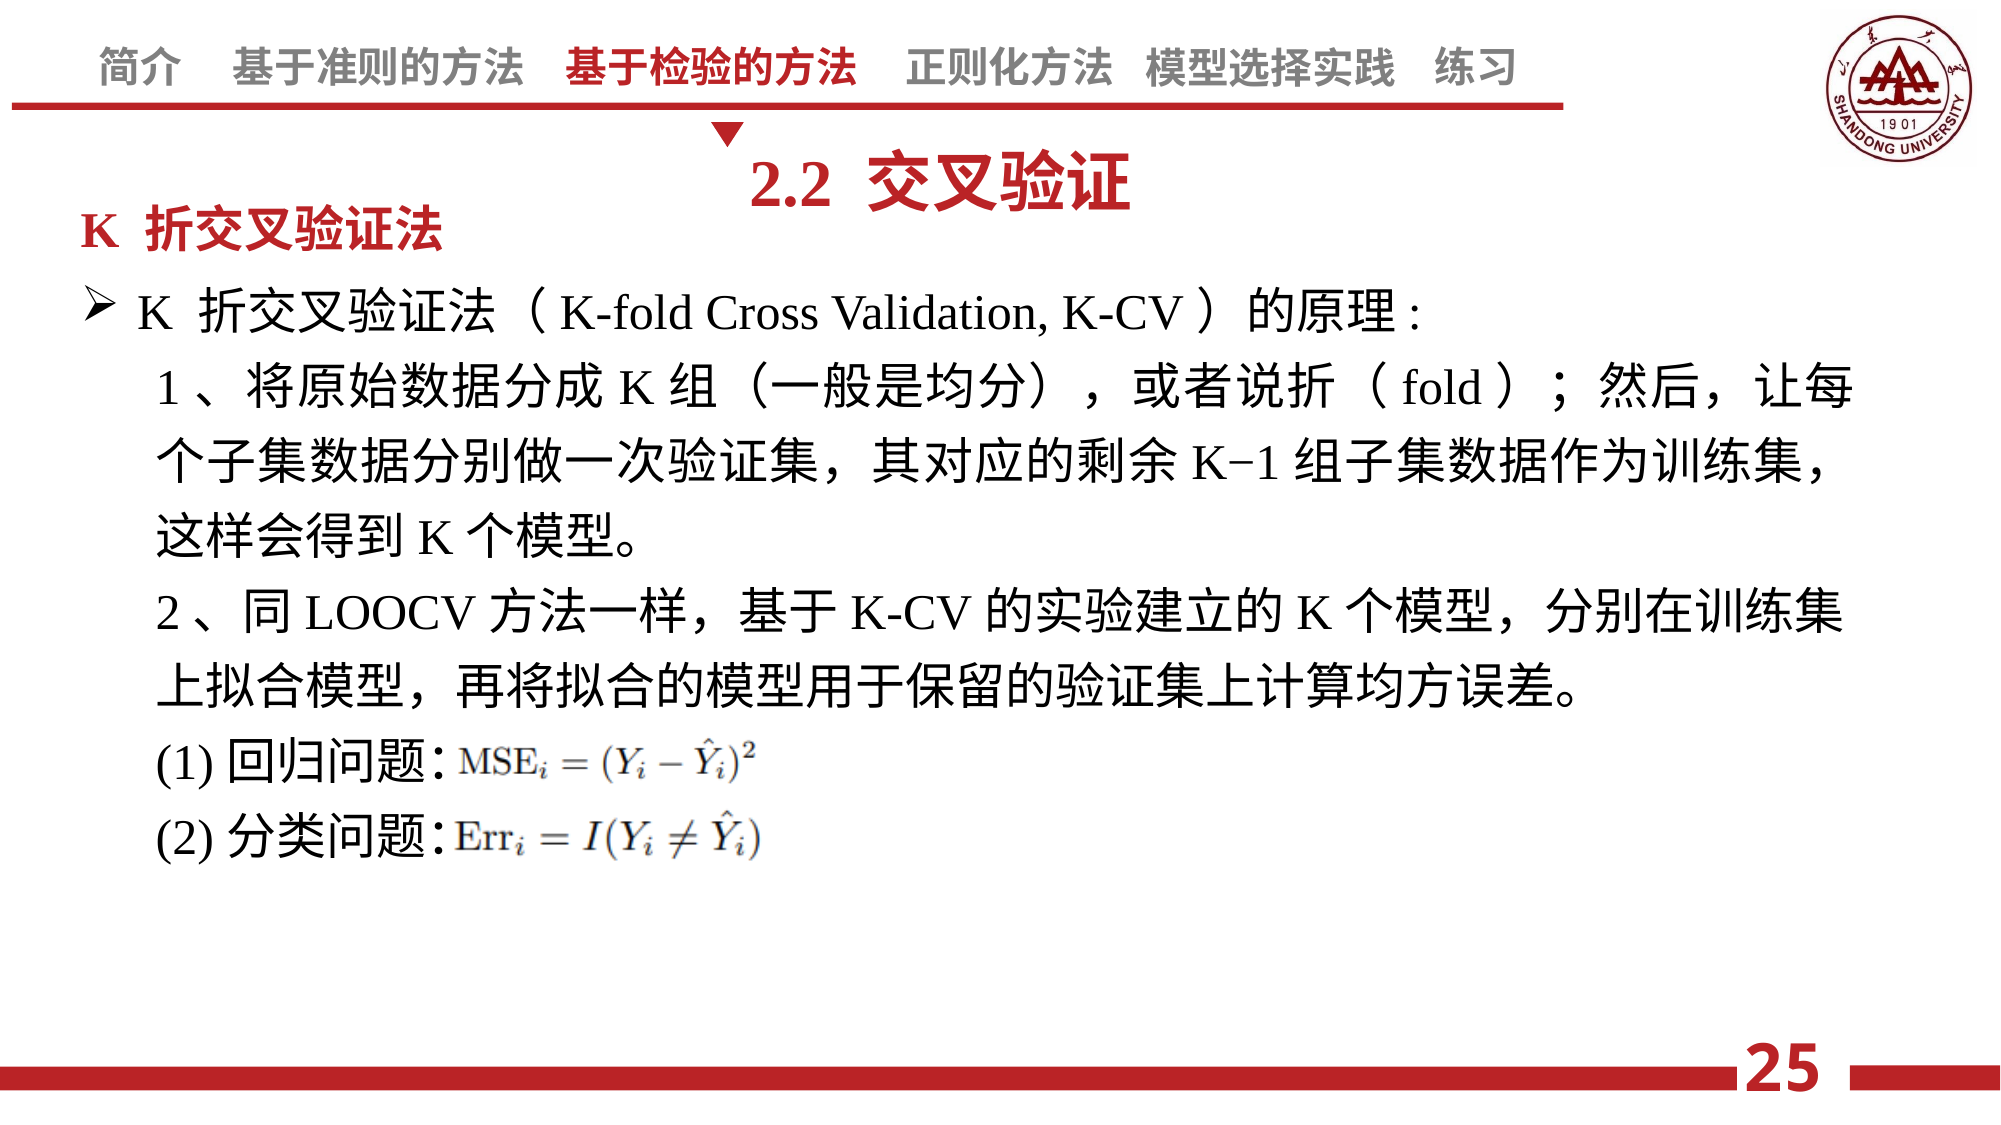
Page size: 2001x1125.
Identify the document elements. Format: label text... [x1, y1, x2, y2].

picture [448, 804, 766, 868]
text_box 2.2 交叉验证 [722, 132, 1278, 227]
picture [457, 726, 766, 791]
text_box K 折交叉验证法 [65, 190, 1069, 265]
text_box K 折交叉验证法（K-fold Cross Validation, K-CV）的原理: 1、将原始数据分成K组（一般是均分），或者说折（fold）；然后，让每个子集数据分别做一次验证集，其对应的剩余K−1组子集数据作为训练集，这样会得到K个模型。 2、同LOOCV方法一样，基于K-CV的实验建立的K个模型，分别在训练集 上拟合模型，再将拟合的模型用于保留的验证集上计算均方误差。 (1)回归问题： (2)分类问题： [65, 257, 1870, 873]
picture [1820, 9, 1977, 167]
